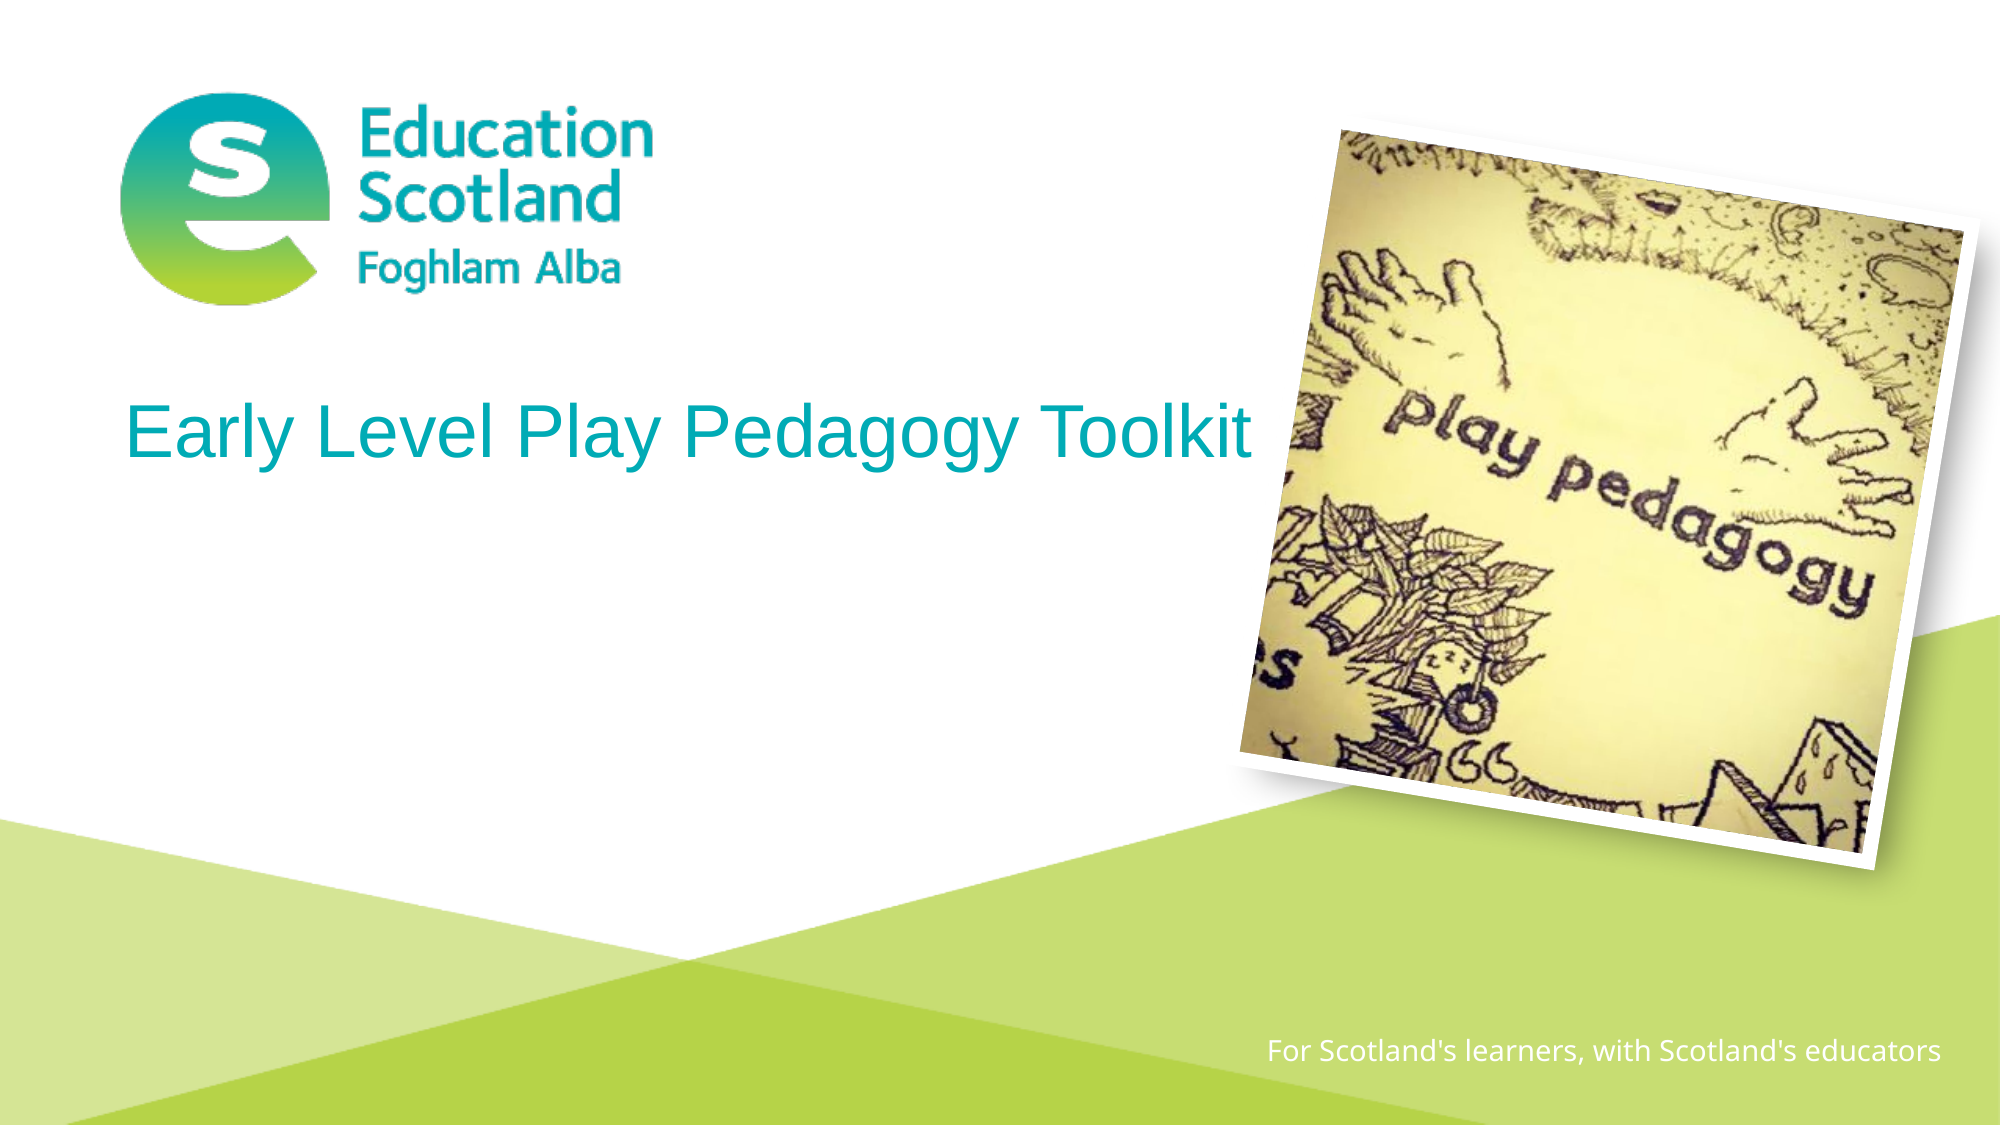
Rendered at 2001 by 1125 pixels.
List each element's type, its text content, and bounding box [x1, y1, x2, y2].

text_box Early Level Play Pedagogy Toolkit [109, 375, 1281, 481]
picture [107, 86, 665, 322]
picture [0, 131, 2000, 1125]
